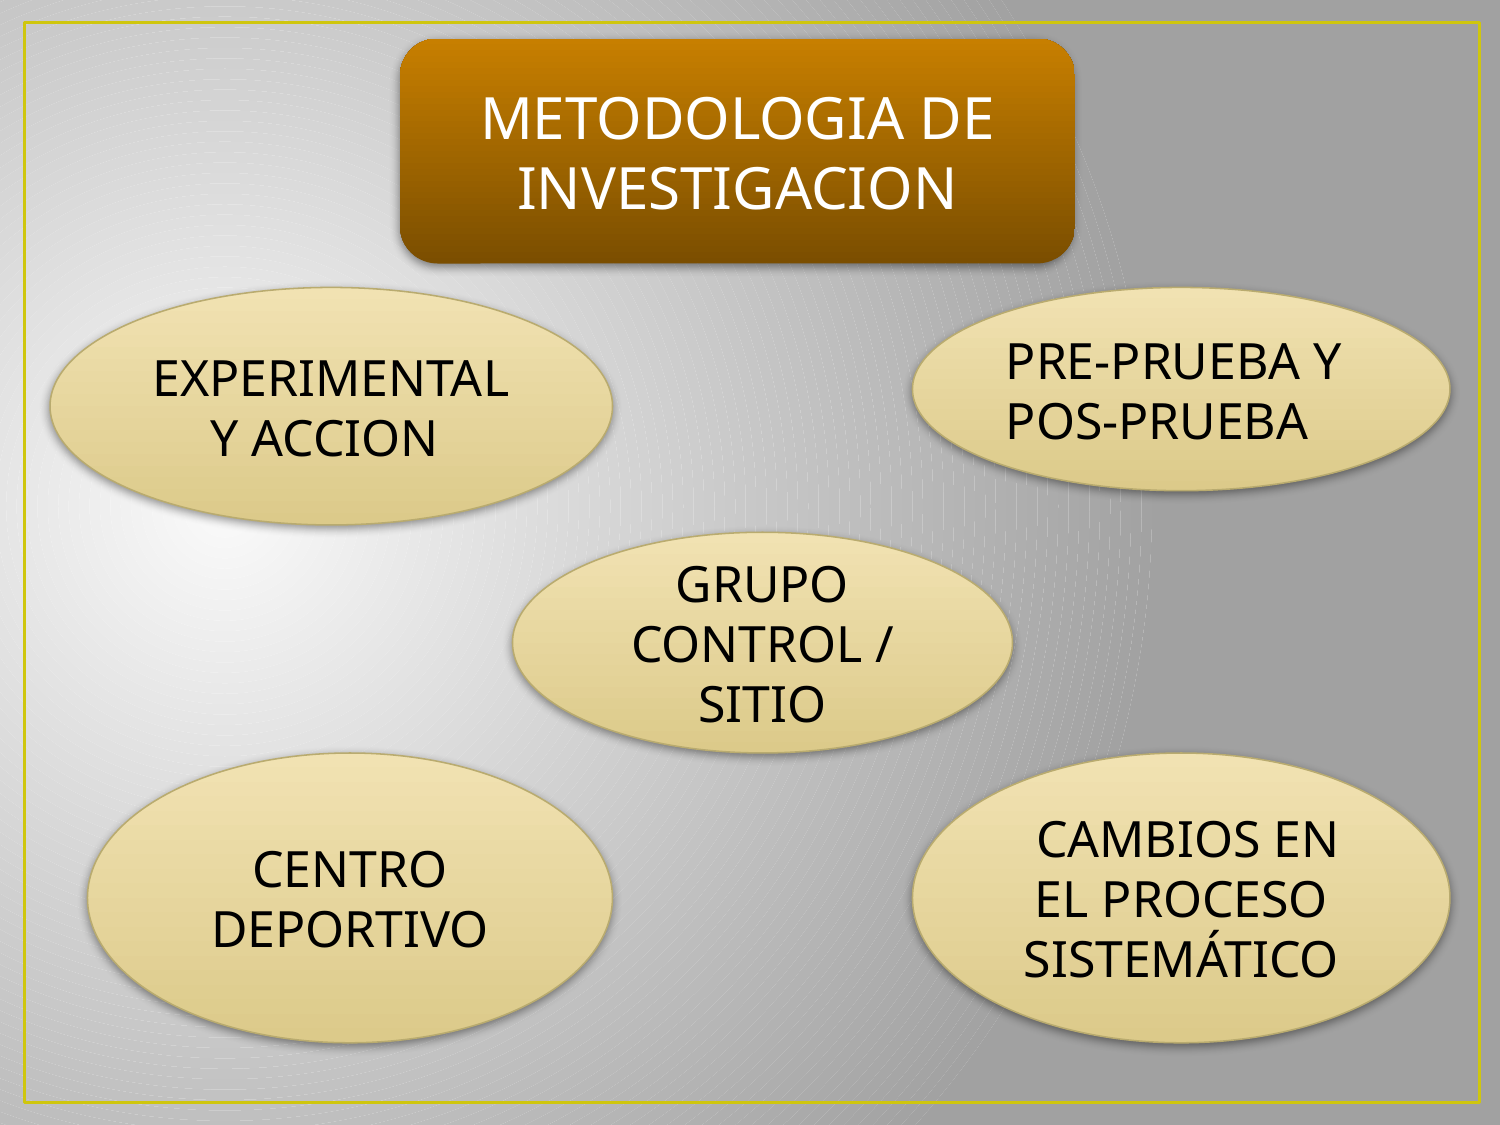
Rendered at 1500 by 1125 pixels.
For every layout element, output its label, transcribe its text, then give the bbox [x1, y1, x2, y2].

text_box CENTRO DEPORTIVO [86, 752, 614, 1044]
text_box GRUPO CONTROL / SITIO [511, 531, 1014, 754]
text_box PRE-PRUEBA Y POS-PRUEBA [911, 286, 1451, 492]
text_box EXPERIMENTAL Y ACCION [49, 286, 614, 526]
text_box METODOLOGIA DE INVESTIGACION [399, 38, 1075, 264]
text_box CAMBIOS EN EL PROCESO SISTEMÁTICO [911, 752, 1451, 1044]
